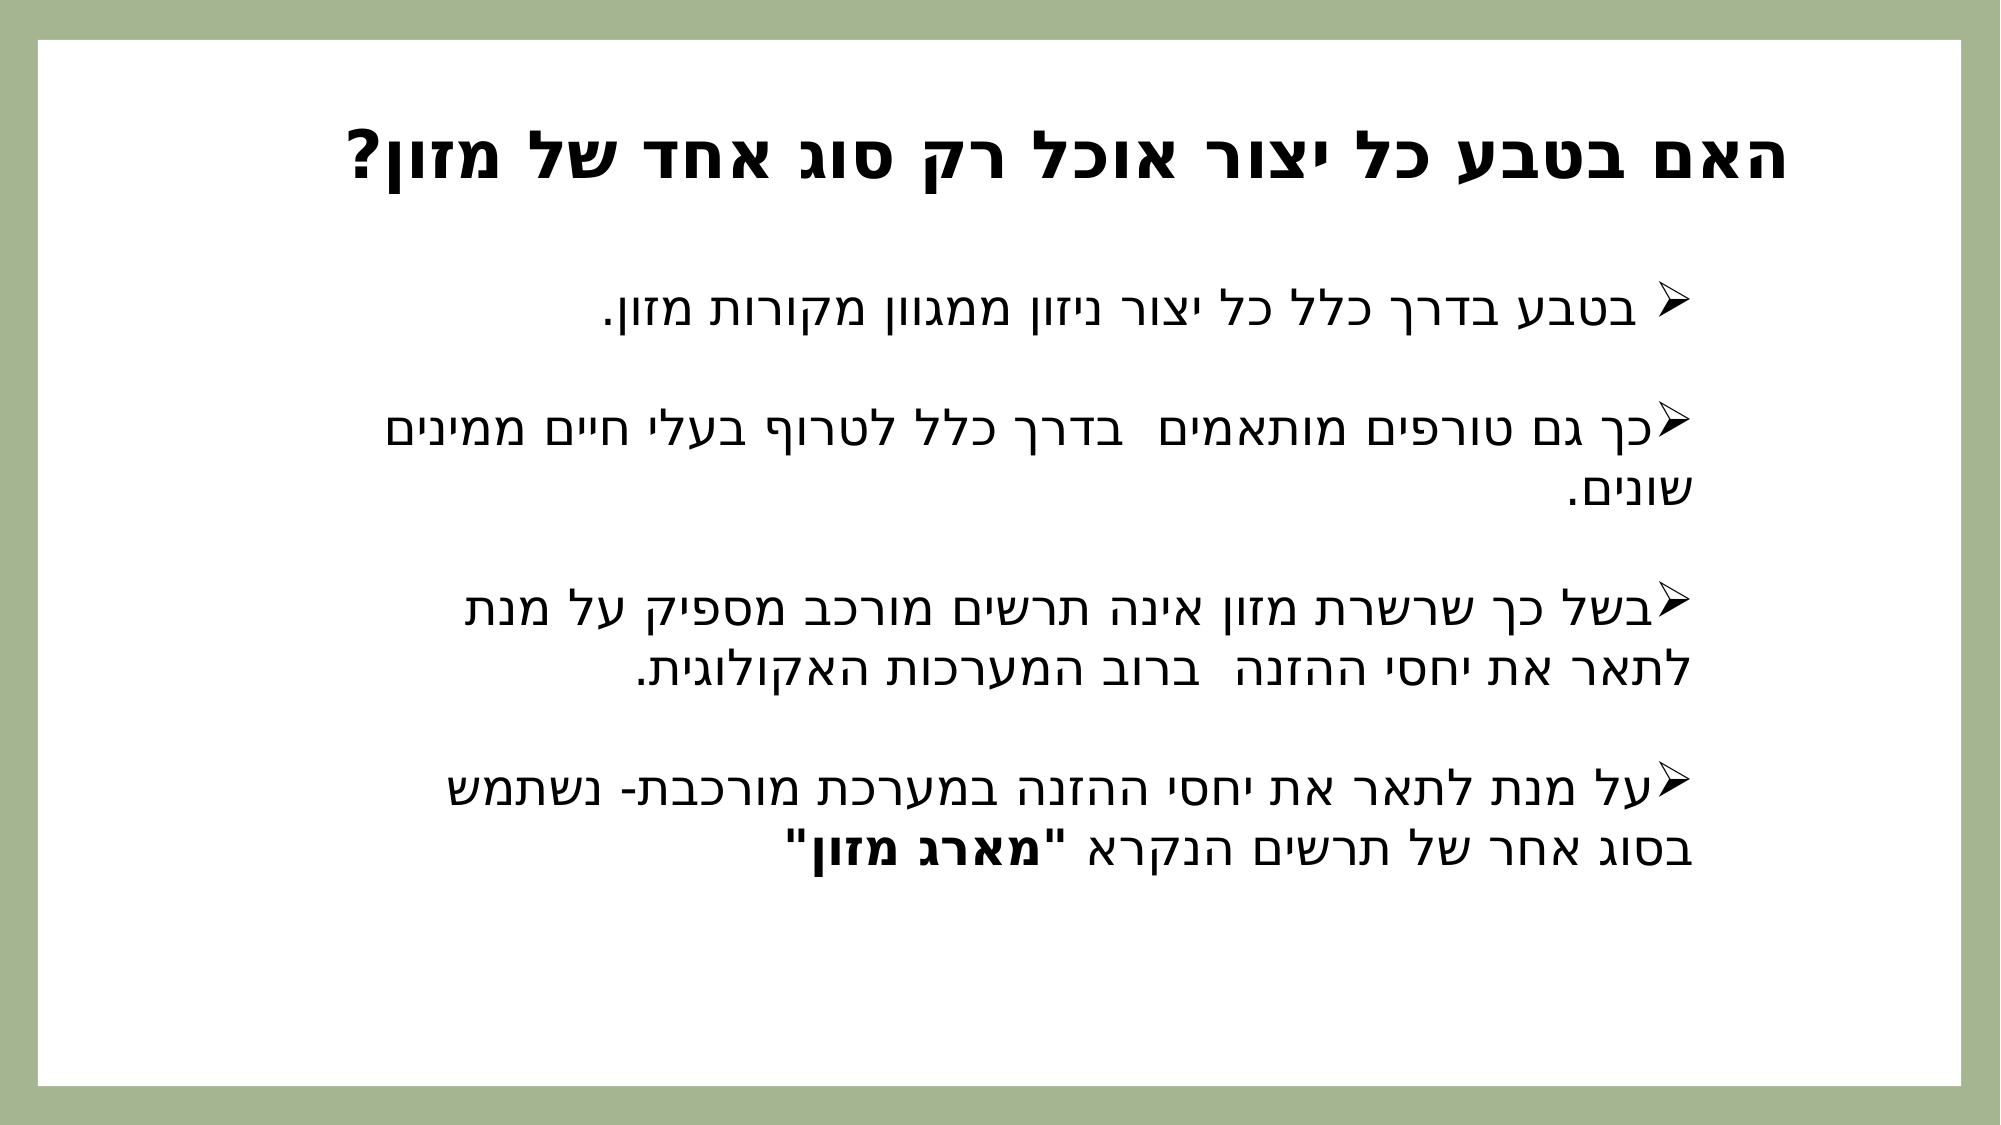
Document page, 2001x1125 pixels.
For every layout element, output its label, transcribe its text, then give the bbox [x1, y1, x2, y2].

title האם בטבע כל יצור אוכל רק סוג אחד של מזון? [38, 63, 1808, 251]
text_box בטבע בדרך כלל כל יצור ניזון ממגוון מקורות מזון. כך גם טורפים מותאמים בדרך כלל לטרוף בעלי חיים ממינים שונים. בשל כך שרשרת מזון אינה תרשים מורכב מספיק על מנת לתאר את יחסי ההזנה ברוב המערכות האקולוגית. על מנת לתאר את יחסי ההזנה במערכת מורכבת- נשתמש בסוג אחר של תרשים הנקרא "מארג מזון" [332, 222, 1709, 1125]
